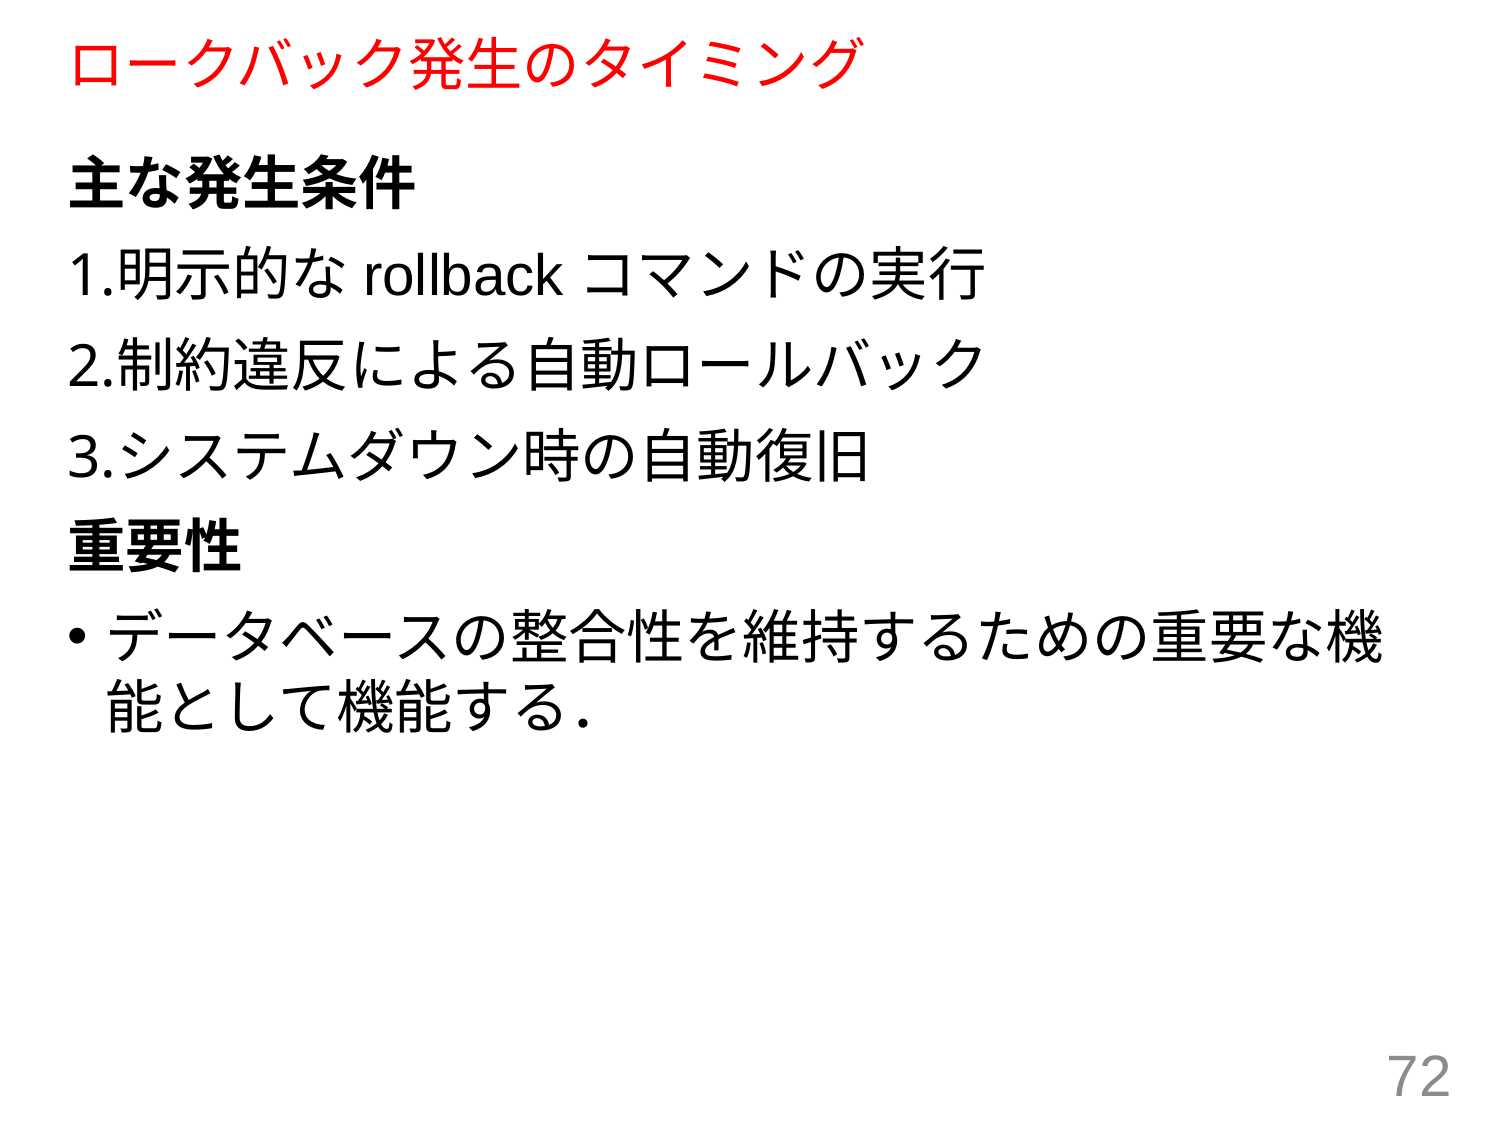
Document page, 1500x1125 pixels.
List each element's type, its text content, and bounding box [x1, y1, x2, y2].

title ロークバック発生のタイミング [52, 28, 1441, 106]
list 主な発生条件 明示的なrollbackコマンドの実行 制約違反による自動ロールバック システムダウン時の自動復旧 重要性 データベースの整合性を維持するための重要な機能として機能する． [52, 138, 1441, 1014]
slide_number 72 [1129, 1042, 1467, 1103]
